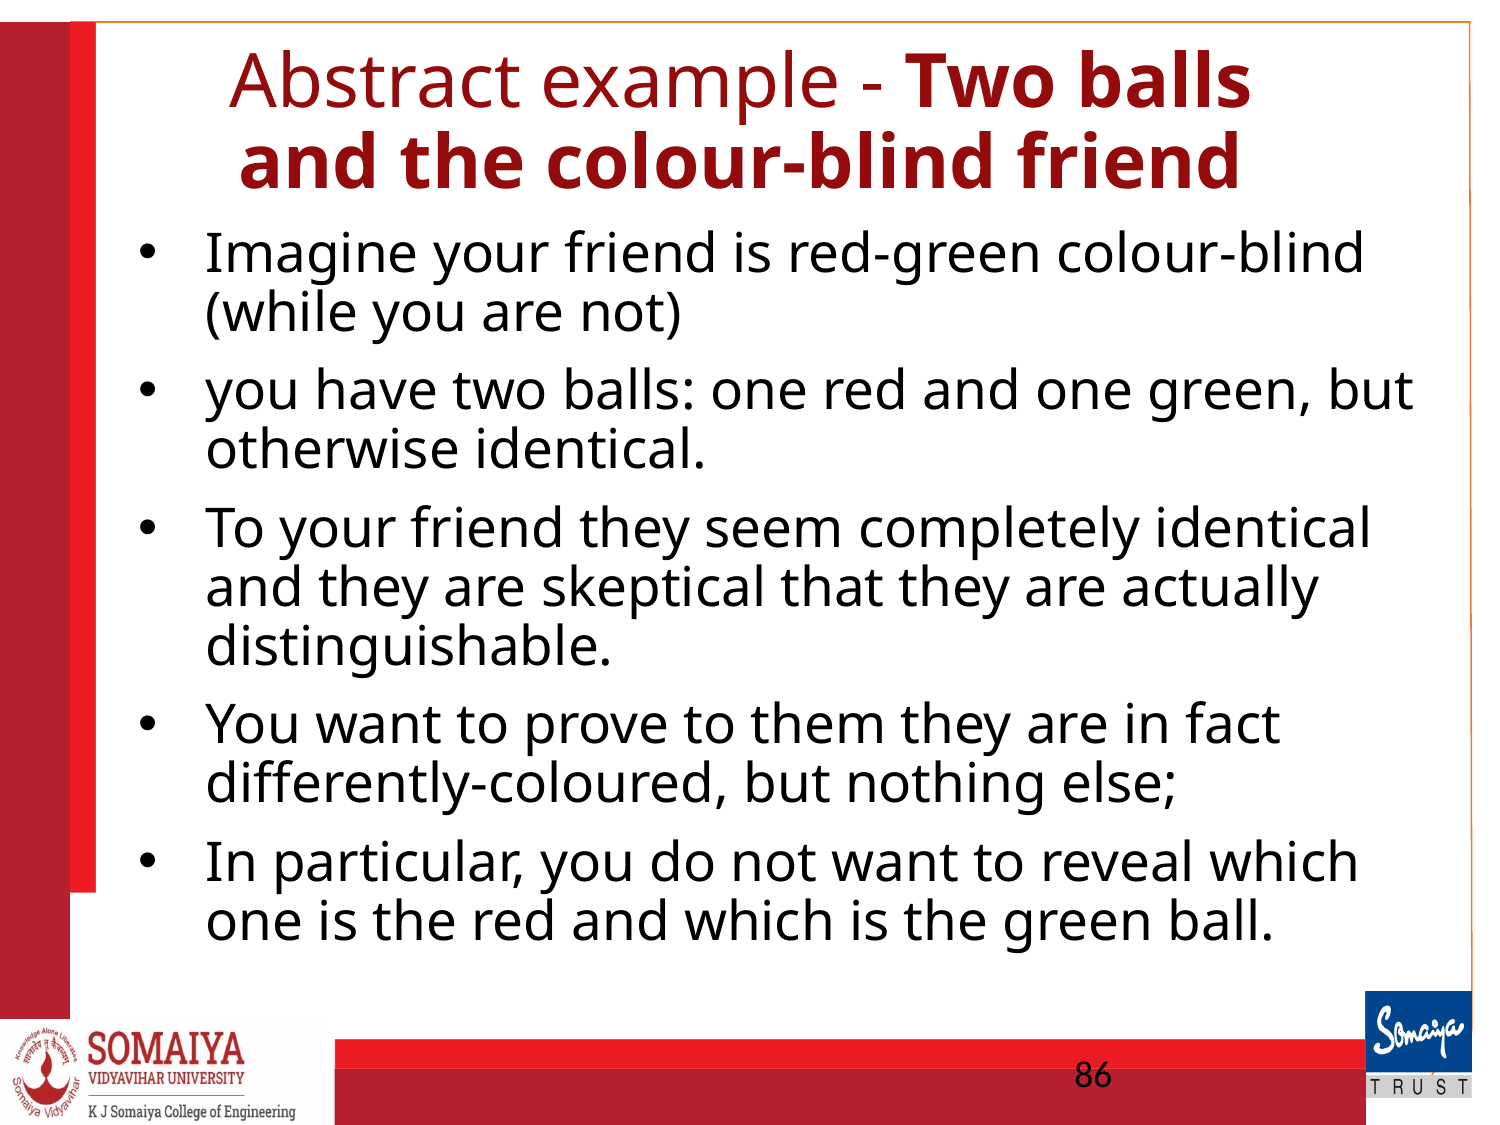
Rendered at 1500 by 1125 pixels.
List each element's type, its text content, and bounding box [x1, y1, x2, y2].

title Abstract example - Two balls and the colour-blind friend [134, 35, 1349, 179]
picture [1365, 991, 1472, 1098]
picture [0, 22, 327, 1125]
slide_number 86 [1059, 1042, 1397, 1103]
list Imagine your friend is red-green colour-blind (while you are not) you have two balls: one red and one green, but otherwise identical. To your friend they seem completely identical and they are skeptical that they are actually distinguishable. You want to prove to them they are in fact differently-coloured, but nothing else; In particular, you do not want to reveal which one is the red and which is the green ball. [114, 217, 1465, 960]
picture [335, 1040, 1365, 1125]
